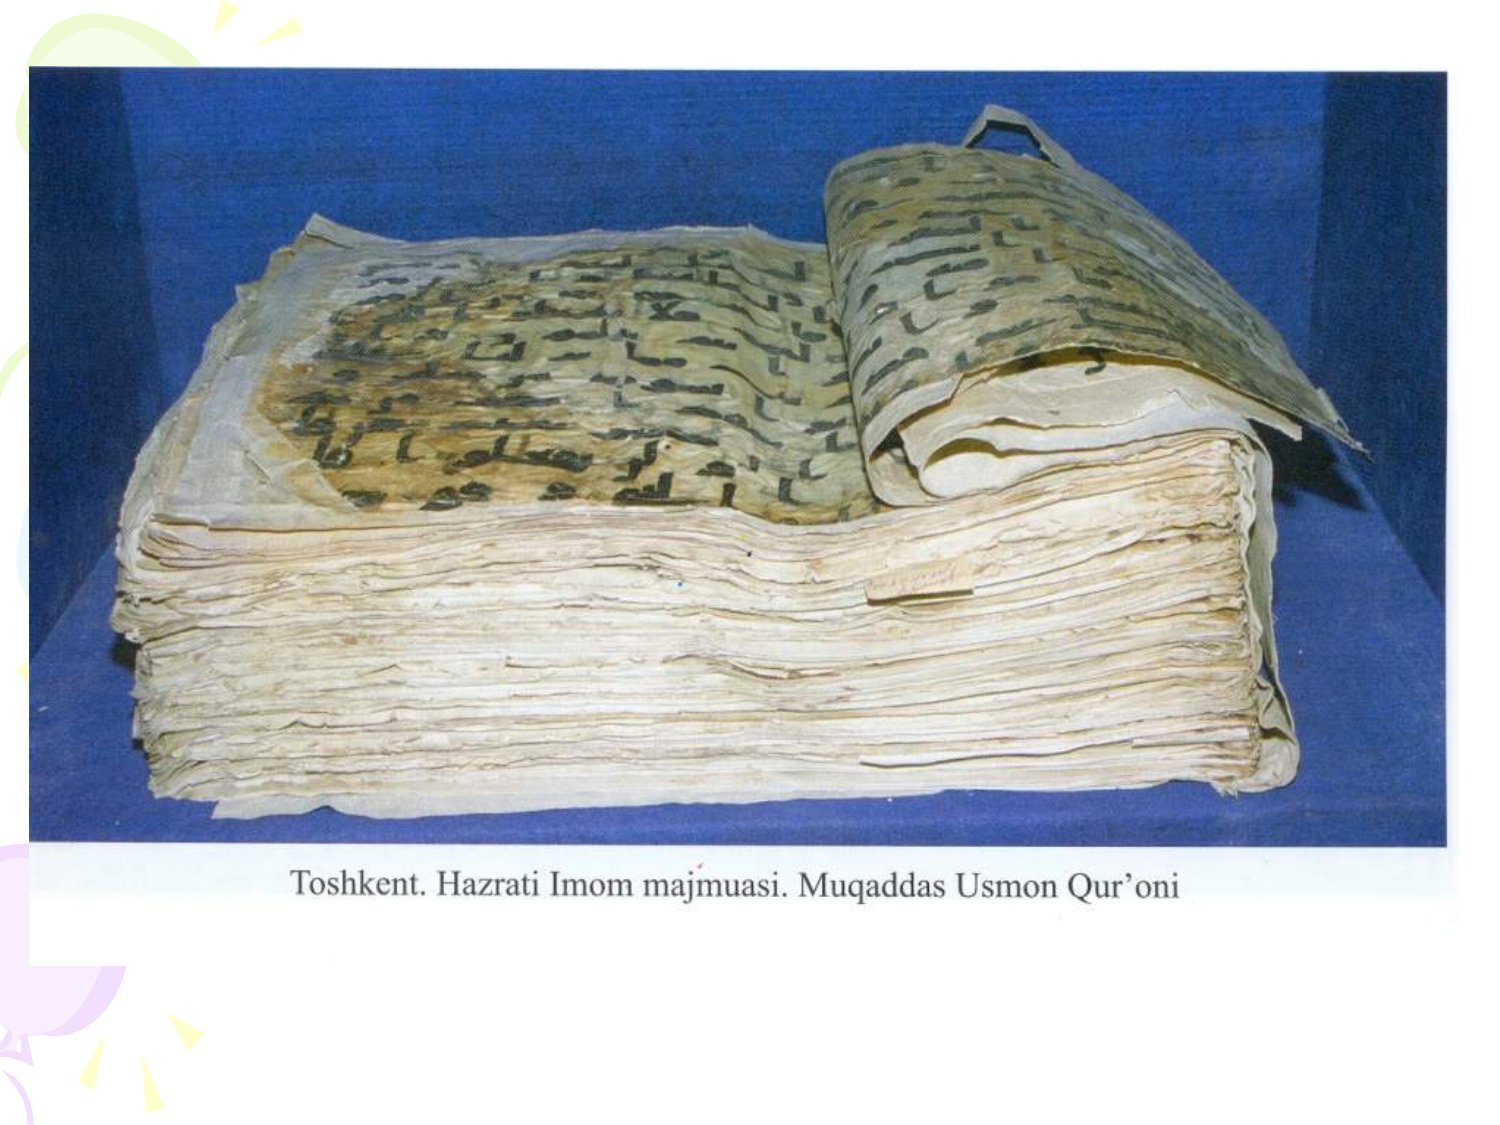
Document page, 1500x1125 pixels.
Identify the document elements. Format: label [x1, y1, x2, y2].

picture [29, 66, 1460, 966]
